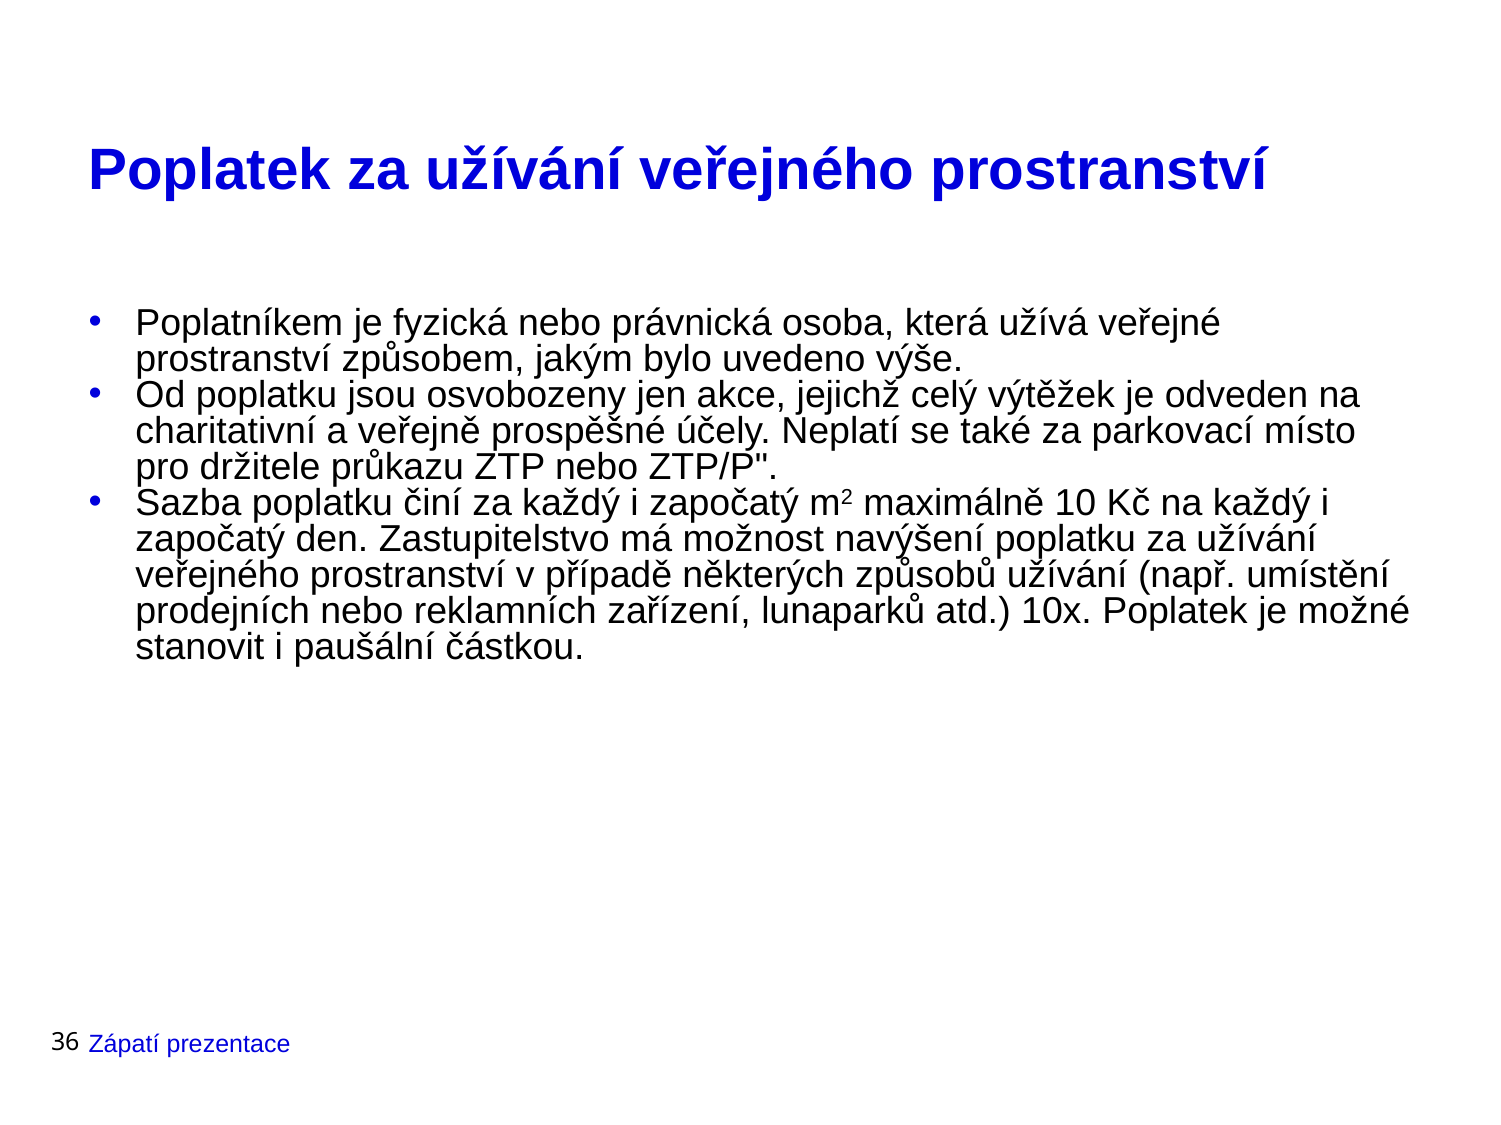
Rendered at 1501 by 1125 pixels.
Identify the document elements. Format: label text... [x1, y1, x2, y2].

slide_number 36 [50, 1021, 82, 1063]
list Poplatníkem je fyzická nebo právnická osoba, která užívá veřejné prostranství způsobem, jakým bylo uvedeno výše. Od poplatku jsou osvobozeny jen akce, jejichž celý výtěžek je odveden na charitativní a veřejně prospěšné účely. Neplatí se také za parkovací místo pro držitele průkazu ZTP nebo ZTP/P". Sazba poplatku činí za každý i započatý m2 maximálně 10 Kč na každý i započatý den. Zastupitelstvo má možnost navýšení poplatku za užívání veřejného prostranství v případě některých způsobů užívání (např. umístění prodejních nebo reklamních zařízení, lunaparků atd.) 10x. Poplatek je možné stanovit i paušální částkou. [88, 307, 1412, 957]
title Poplatek za užívání veřejného prostranství [88, 118, 1412, 193]
footer Zápatí prezentace [88, 1021, 1064, 1063]
